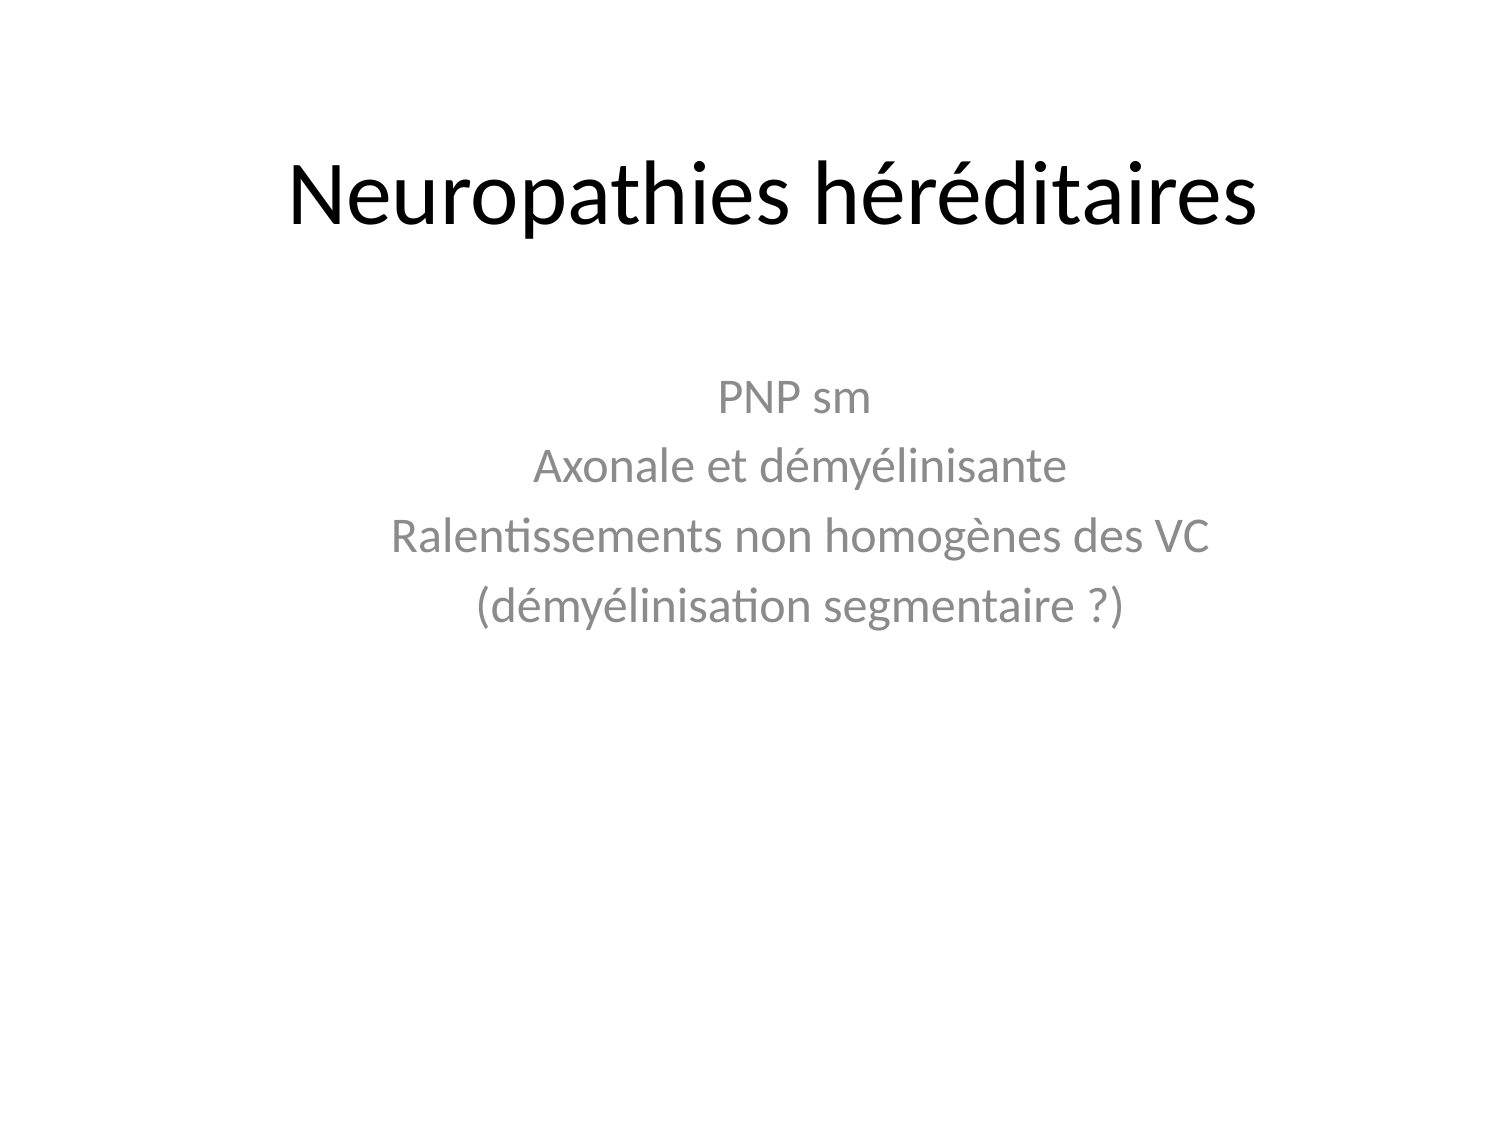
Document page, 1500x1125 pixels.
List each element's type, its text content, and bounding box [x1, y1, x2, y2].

subtitle PNP sm Axonale et démyélinisante Ralentissements non homogènes des VC (démyélinisation segmentaire ?) [248, 355, 1353, 643]
title Neuropathies héréditaires [135, 67, 1411, 309]
